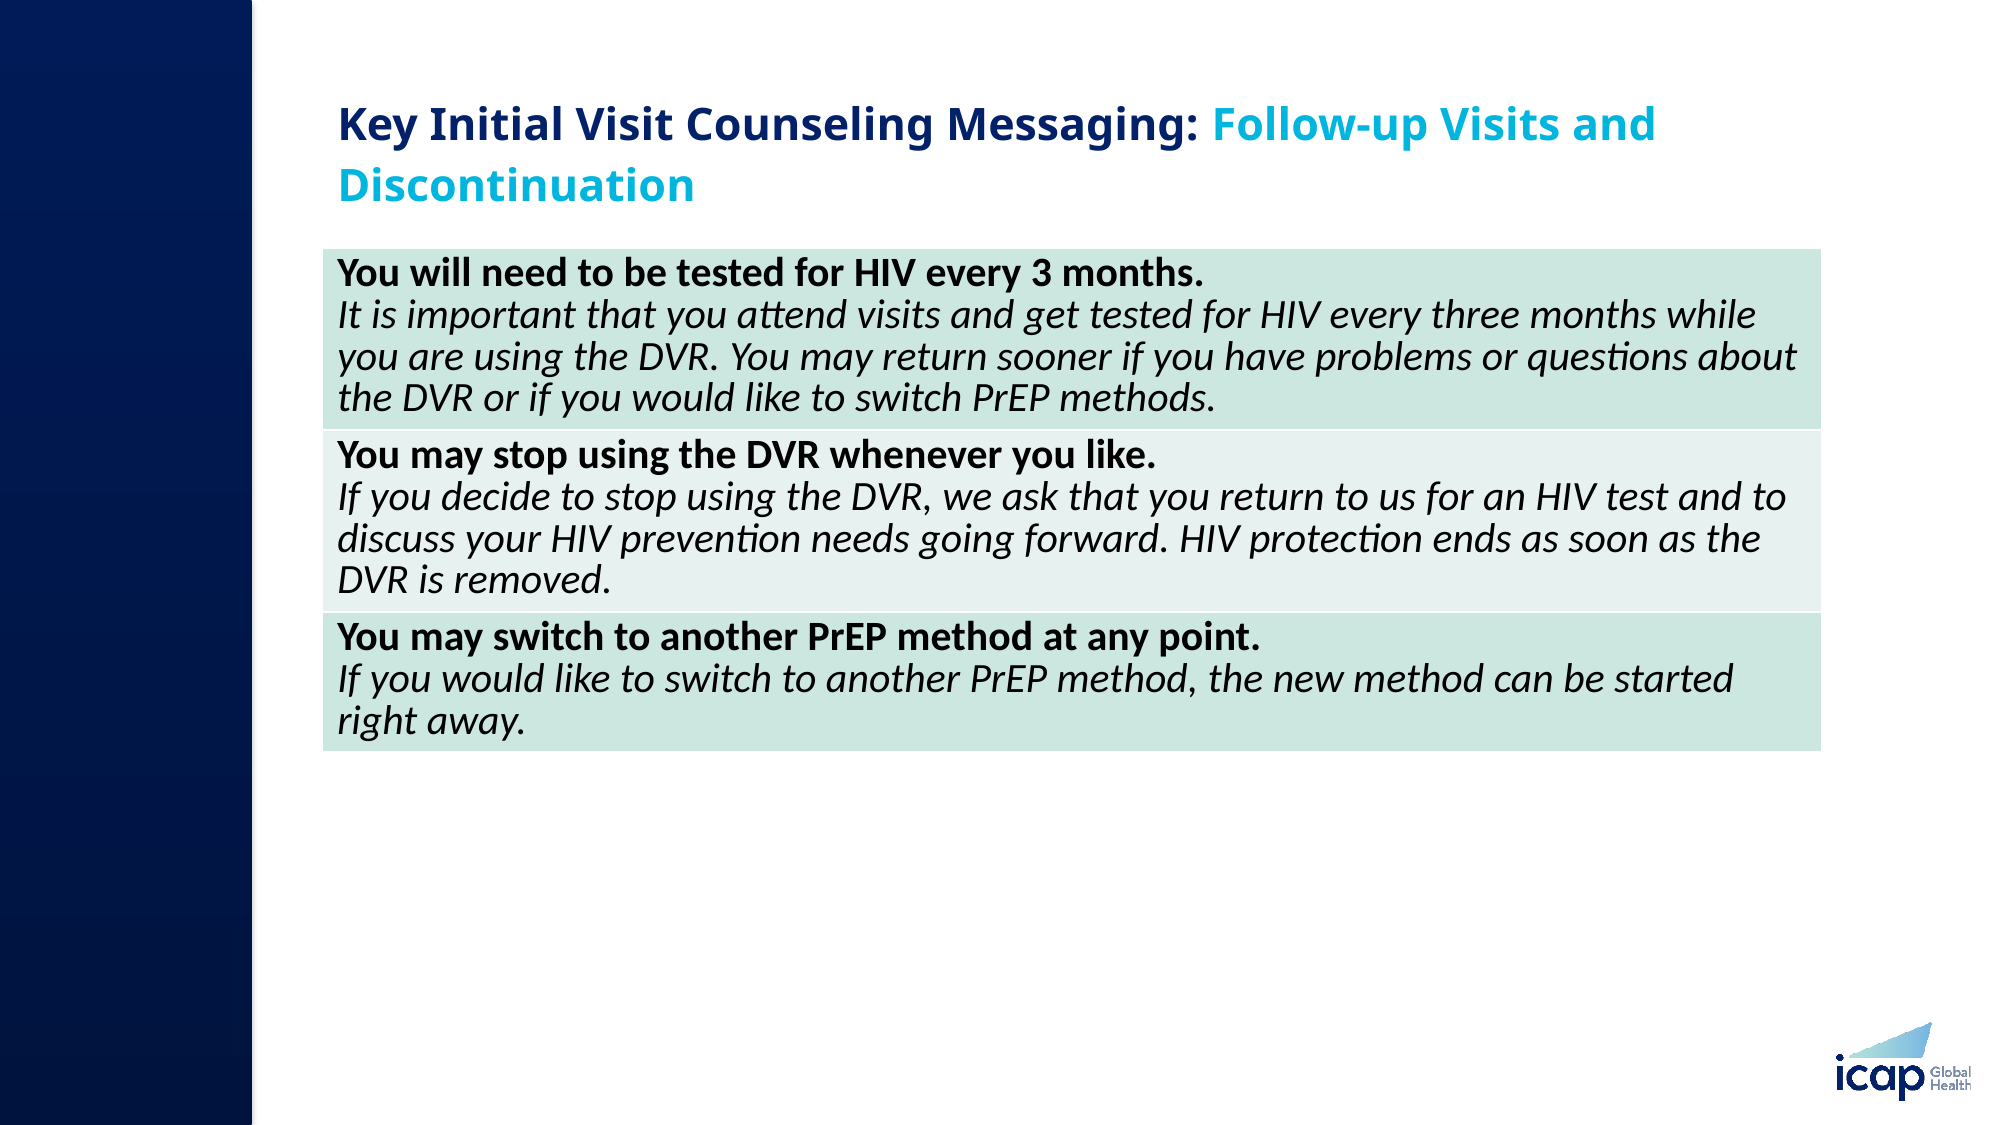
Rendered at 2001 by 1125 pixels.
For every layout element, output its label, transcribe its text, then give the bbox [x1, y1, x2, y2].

table_cell You may stop using the DVR whenever you like. If you decide to stop using the DVR, we ask that you return to us for an HIV test and to discuss your HIV prevention needs going forward. HIV protection ends as soon as the DVR is removed. [323, 431, 1821, 611]
title Key Initial Visit Counseling Messaging: Follow-up Visits and Discontinuation [322, 85, 1823, 223]
picture [1836, 1022, 1971, 1101]
table_cell You may switch to another PrEP method at any point. If you would like to switch to another PrEP method, the new method can be started right away. [323, 613, 1821, 751]
table_header You will need to be tested for HIV every 3 months. It is important that you attend visits and get tested for HIV every three months while you are using the DVR. You may return sooner if you have problems or questions about the DVR or if you would like to switch PrEP methods. [323, 249, 1821, 429]
